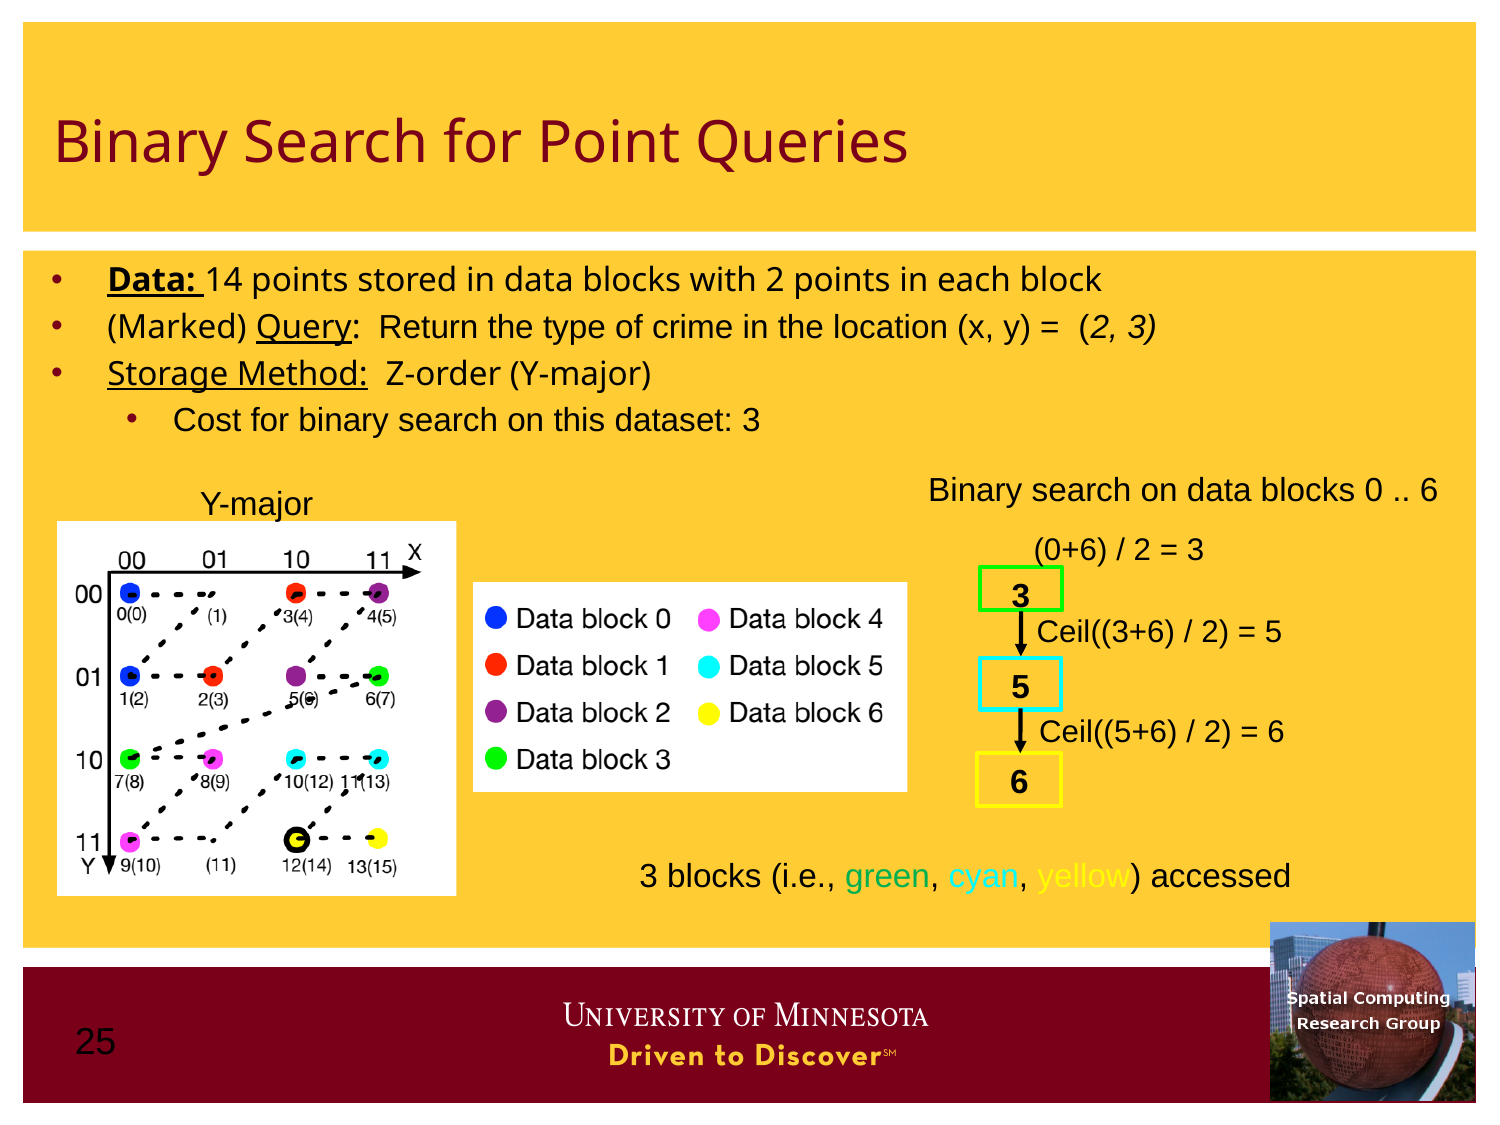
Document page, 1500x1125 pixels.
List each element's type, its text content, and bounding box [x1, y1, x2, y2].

text_box Ceil((5+6) / 2) = 6 [1024, 703, 1310, 756]
text_box 6 [976, 753, 1062, 807]
title Binary Search for Point Queries [37, 57, 1451, 221]
text_box Y-major [185, 474, 329, 520]
picture [23, 22, 1476, 1103]
text_box Ceil((3+6) / 2) = 5 [1021, 603, 1298, 656]
text_box 25 [60, 1009, 153, 1069]
text_box 3 blocks (i.e., green, cyan, yellow) accessed [624, 846, 1307, 902]
text_box 5 [979, 657, 1062, 710]
text_box (0+6) / 2 = 3 [1018, 521, 1220, 574]
list Data: 14 points stored in data blocks with 2 points in each block (Marked) Query: Return the type of crime in the location (x, y) = (2, 3) Storage Method: Z-order (Y-major) Cost for binary search on this dataset: 3 [35, 250, 1449, 875]
text_box Binary search on data blocks 0 .. 6 [913, 460, 1455, 516]
text_box 3 [979, 567, 1062, 611]
